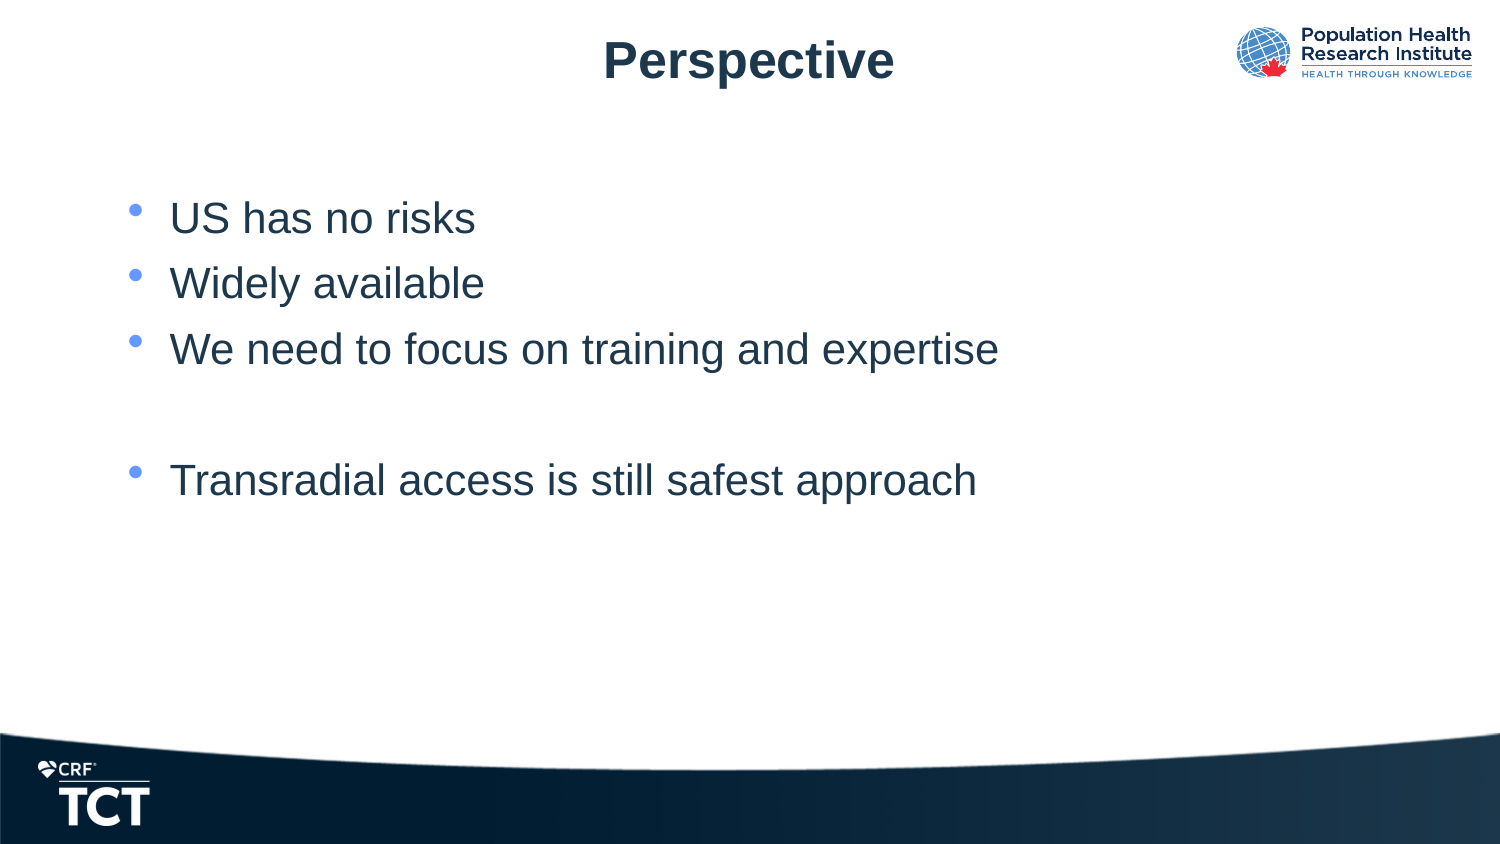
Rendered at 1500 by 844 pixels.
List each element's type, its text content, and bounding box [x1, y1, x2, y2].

title Perspective [111, 18, 1387, 113]
picture [0, 0, 1500, 844]
list US has no risks Widely available We need to focus on training and expertise Transradial access is still safest approach [112, 181, 1388, 689]
